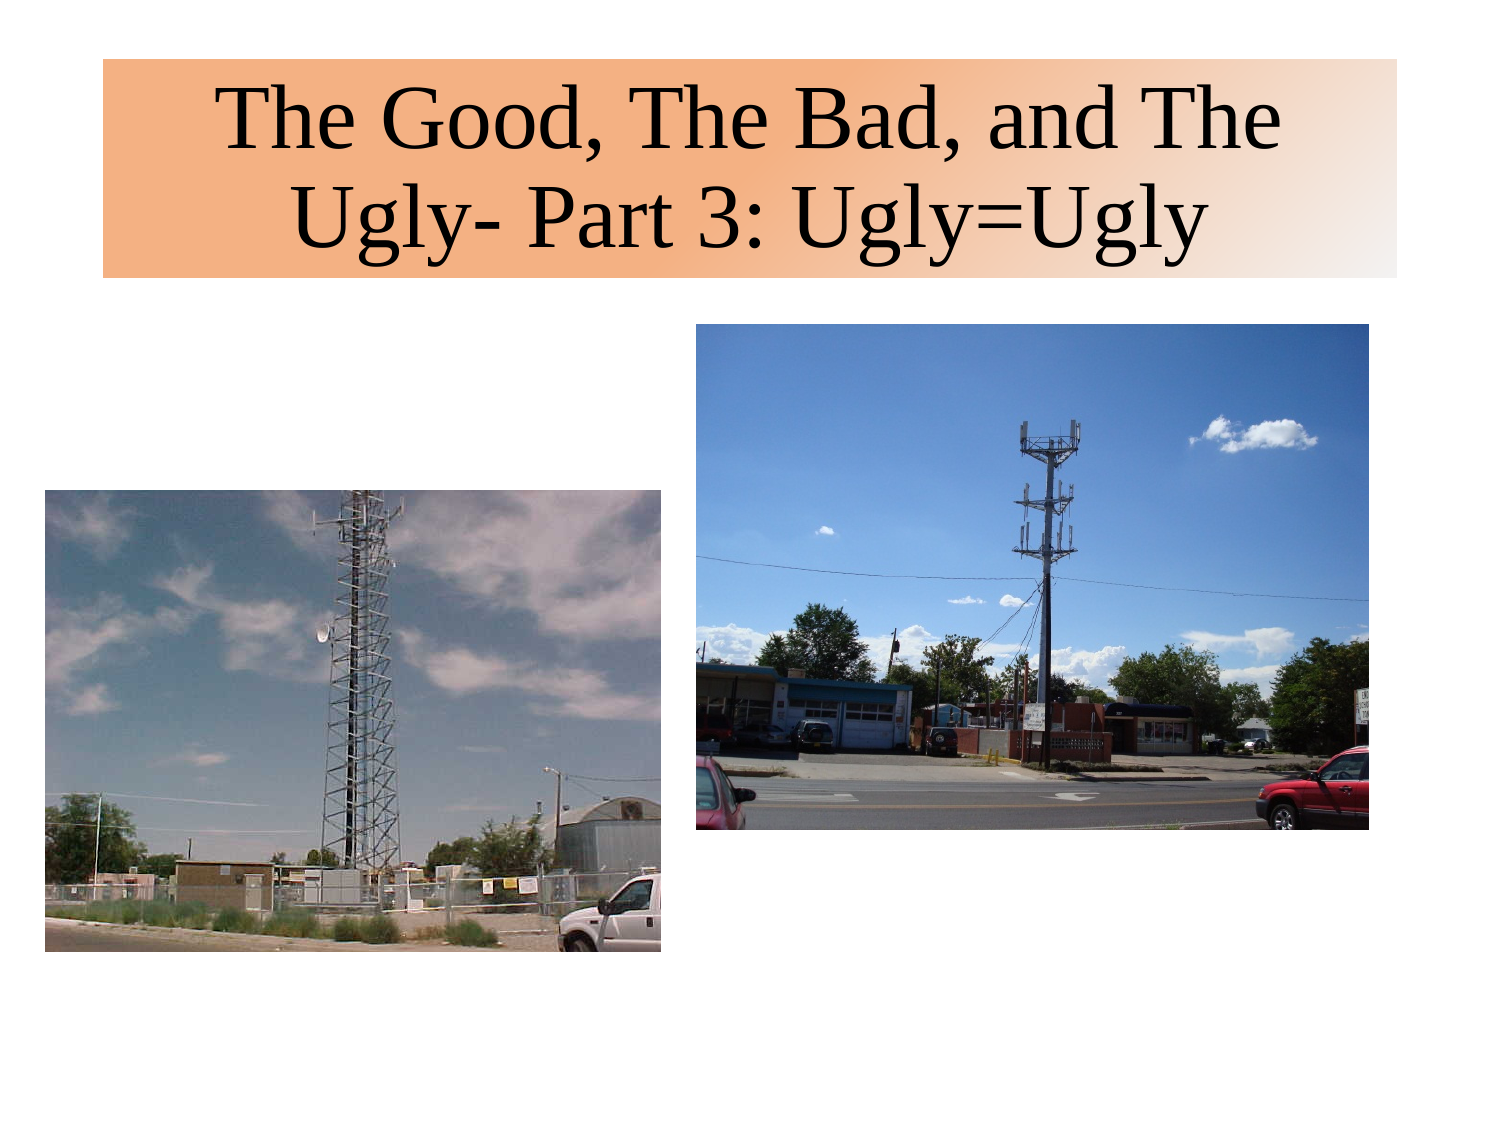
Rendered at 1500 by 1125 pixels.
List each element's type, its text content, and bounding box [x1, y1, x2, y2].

picture [696, 324, 1369, 830]
title The Good, The Bad, and The Ugly- Part 3: Ugly=Ugly [103, 59, 1397, 278]
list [45, 490, 661, 952]
